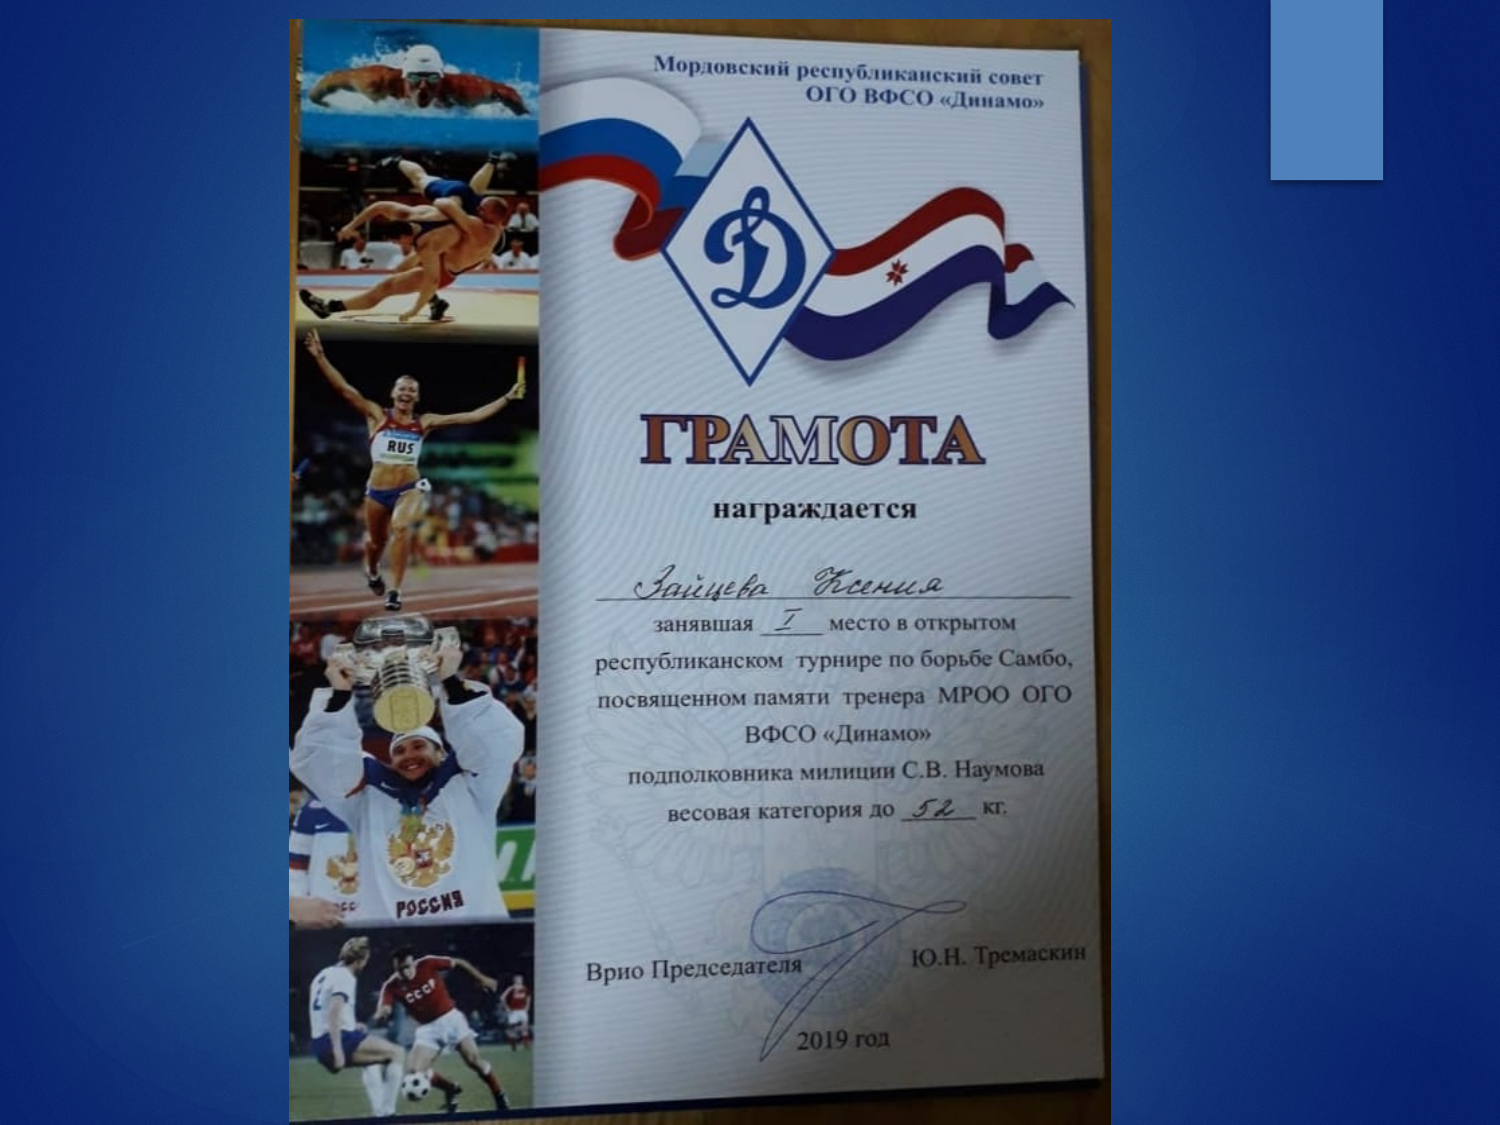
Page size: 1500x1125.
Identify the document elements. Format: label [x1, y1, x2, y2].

list [288, 18, 1111, 1125]
